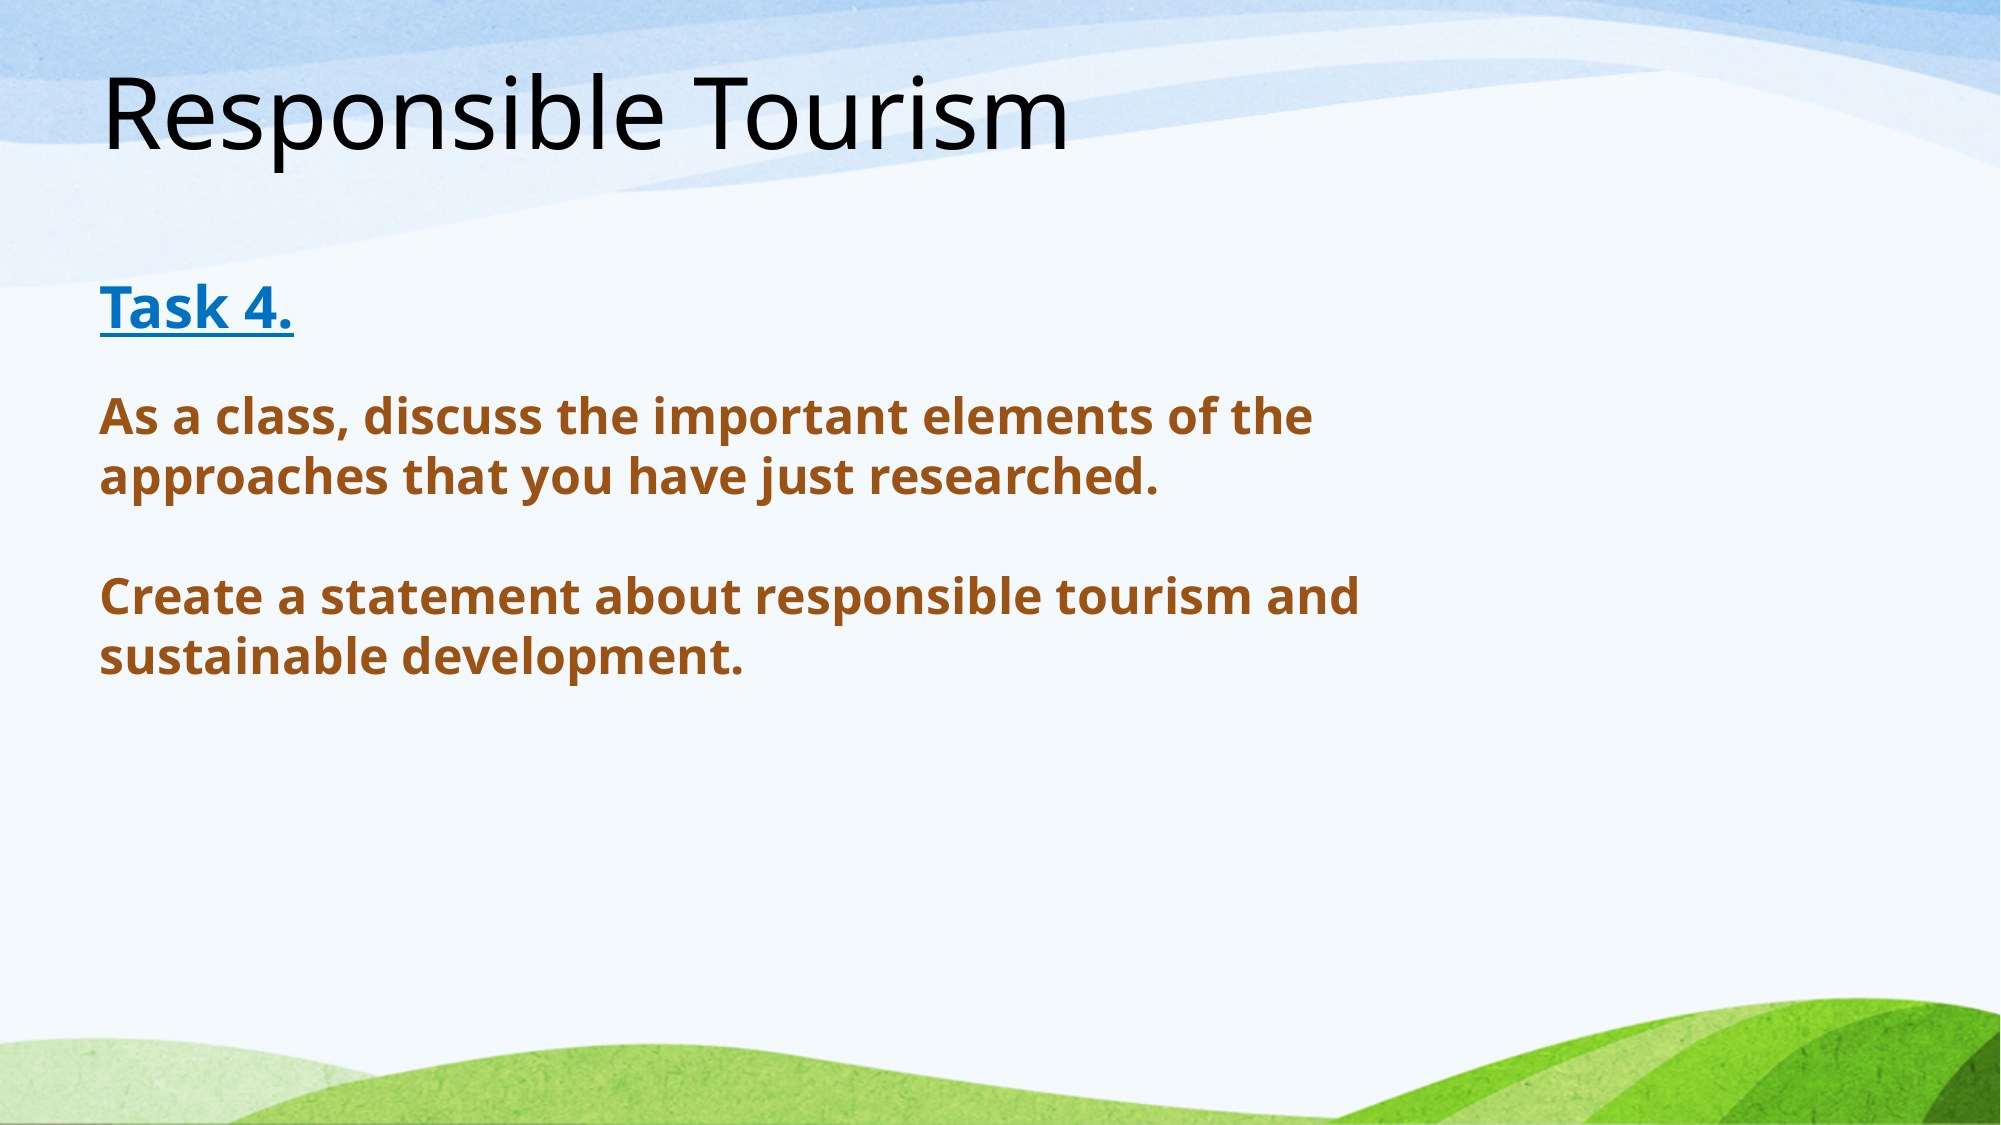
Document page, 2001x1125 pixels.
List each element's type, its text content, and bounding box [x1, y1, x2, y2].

picture [0, 0, 2001, 1125]
subtitle Responsible Tourism [85, 41, 1788, 305]
text_box Task 4. As a class, discuss the important elements of the approaches that you have just researched. Create a statement about responsible tourism and sustainable development. [85, 262, 1625, 693]
